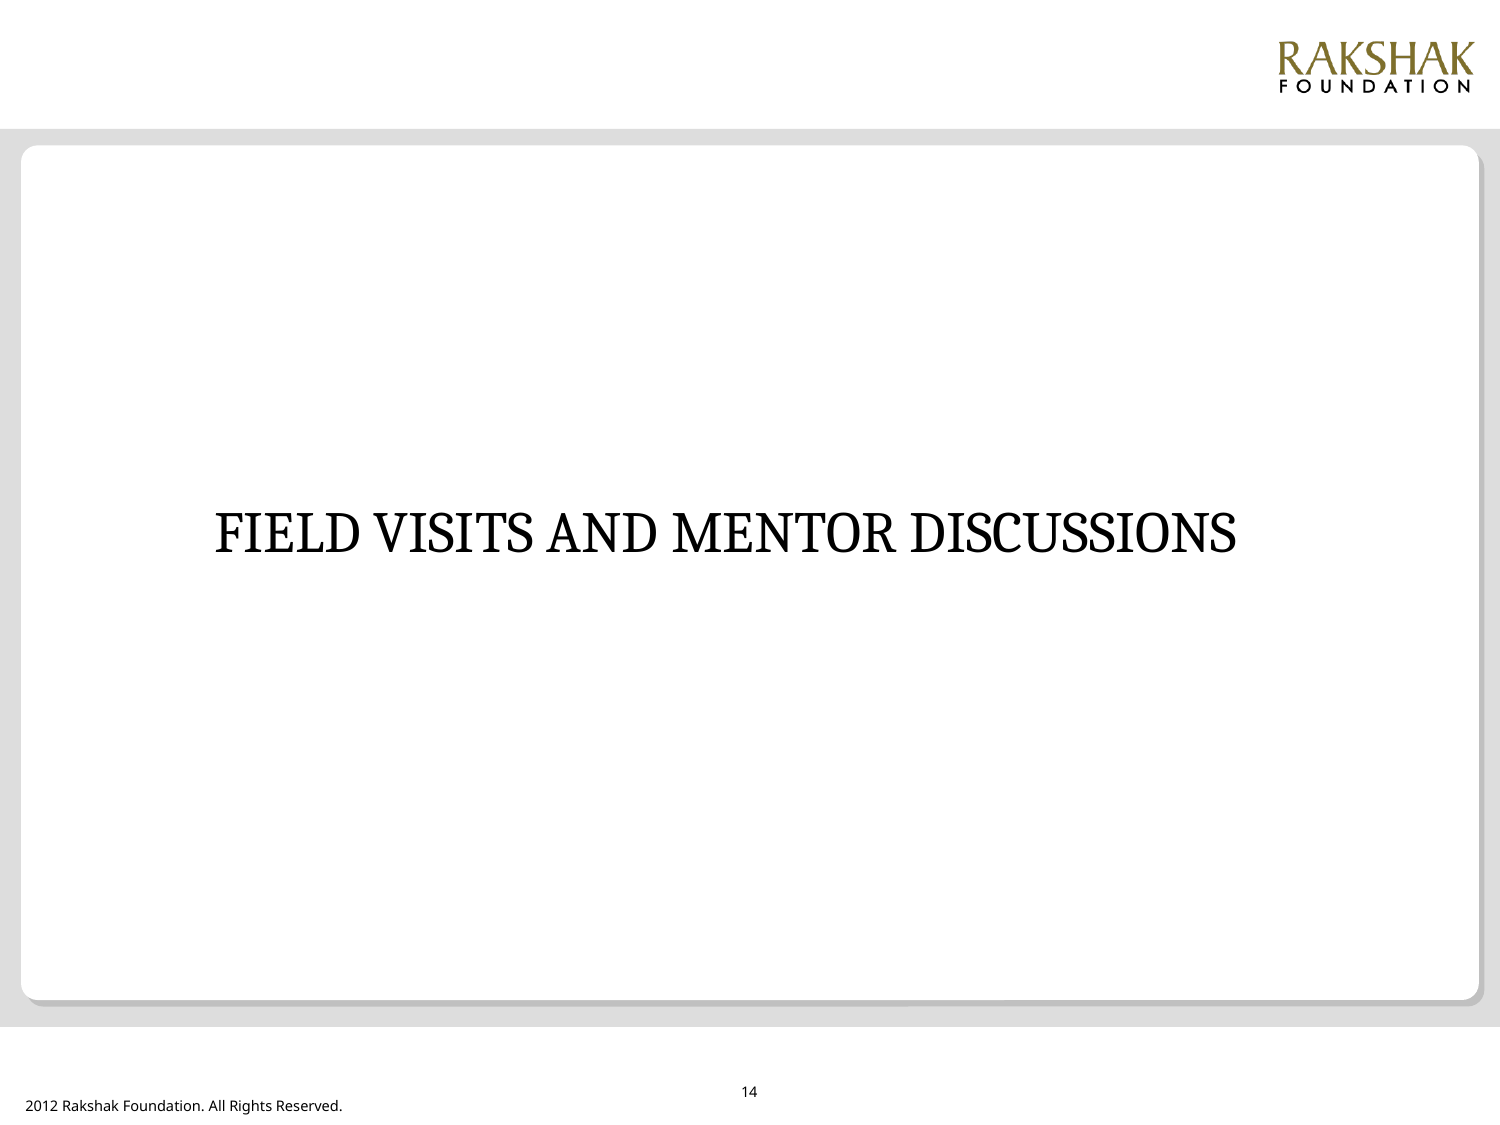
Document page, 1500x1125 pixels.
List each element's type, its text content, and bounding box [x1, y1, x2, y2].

slide_number 14 [725, 1059, 774, 1111]
title FIELD VISITS AND MENTOR DISCUSSIONS [130, 500, 1322, 568]
picture [1276, 32, 1479, 96]
